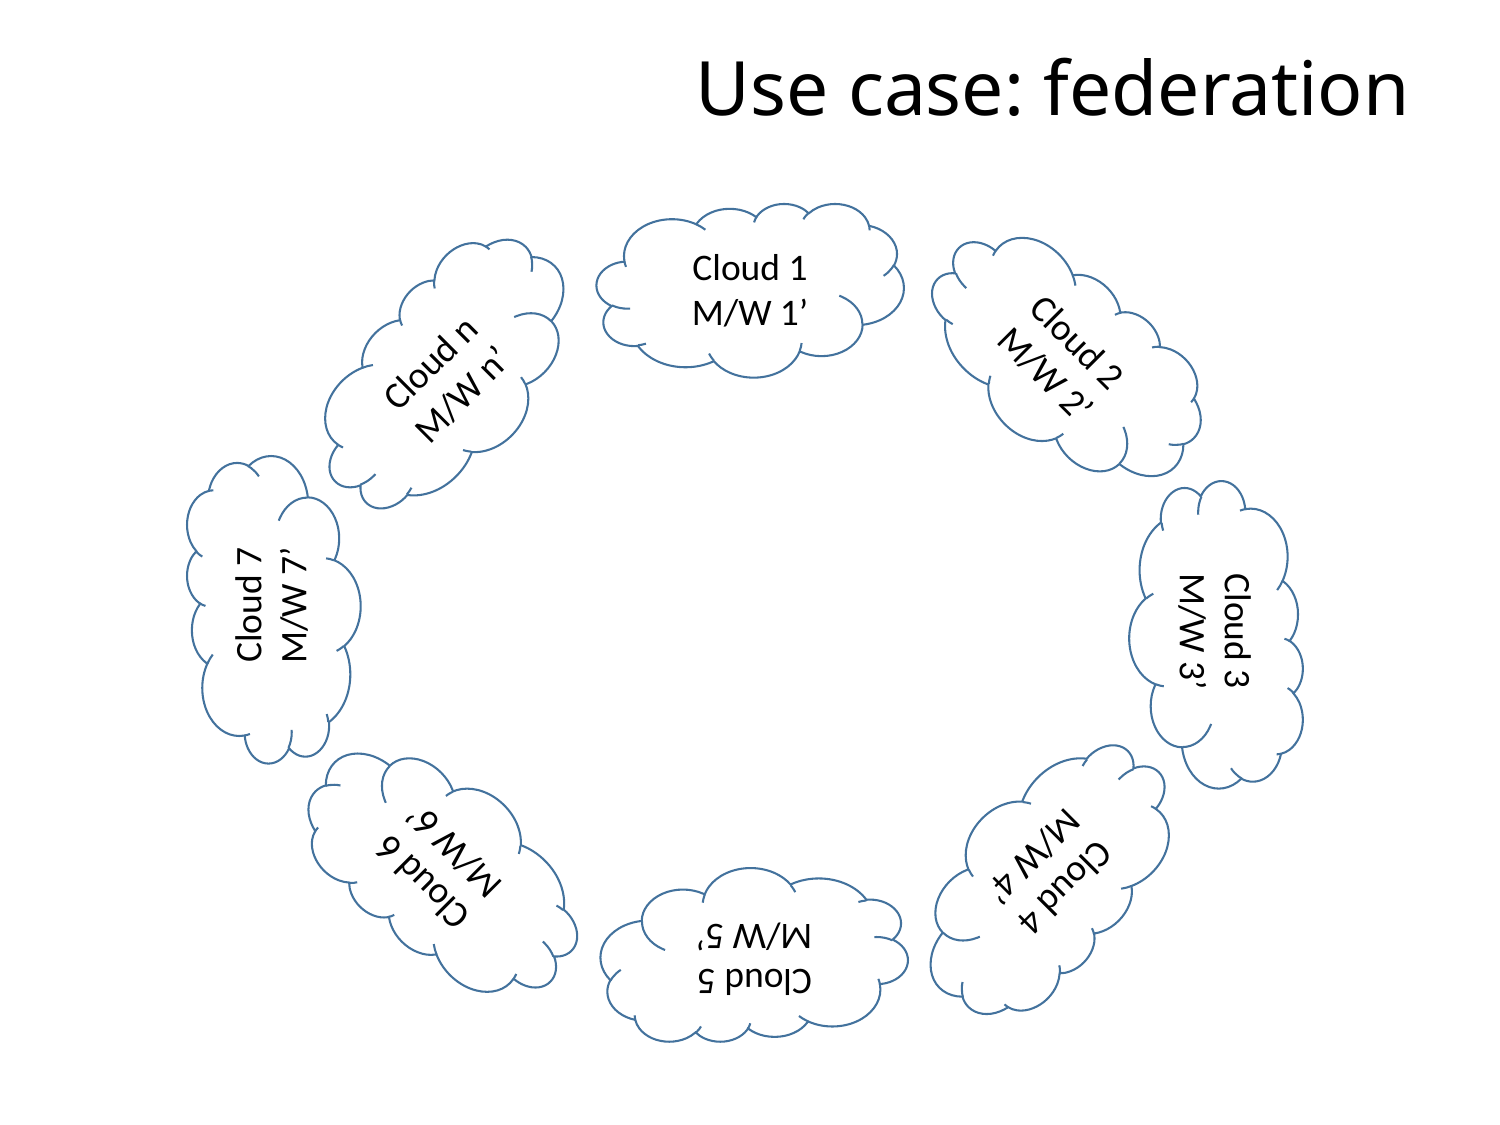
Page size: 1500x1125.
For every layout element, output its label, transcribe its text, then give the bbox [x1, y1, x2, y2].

title Use case: federation [348, 10, 1425, 173]
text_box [186, 203, 1304, 1043]
